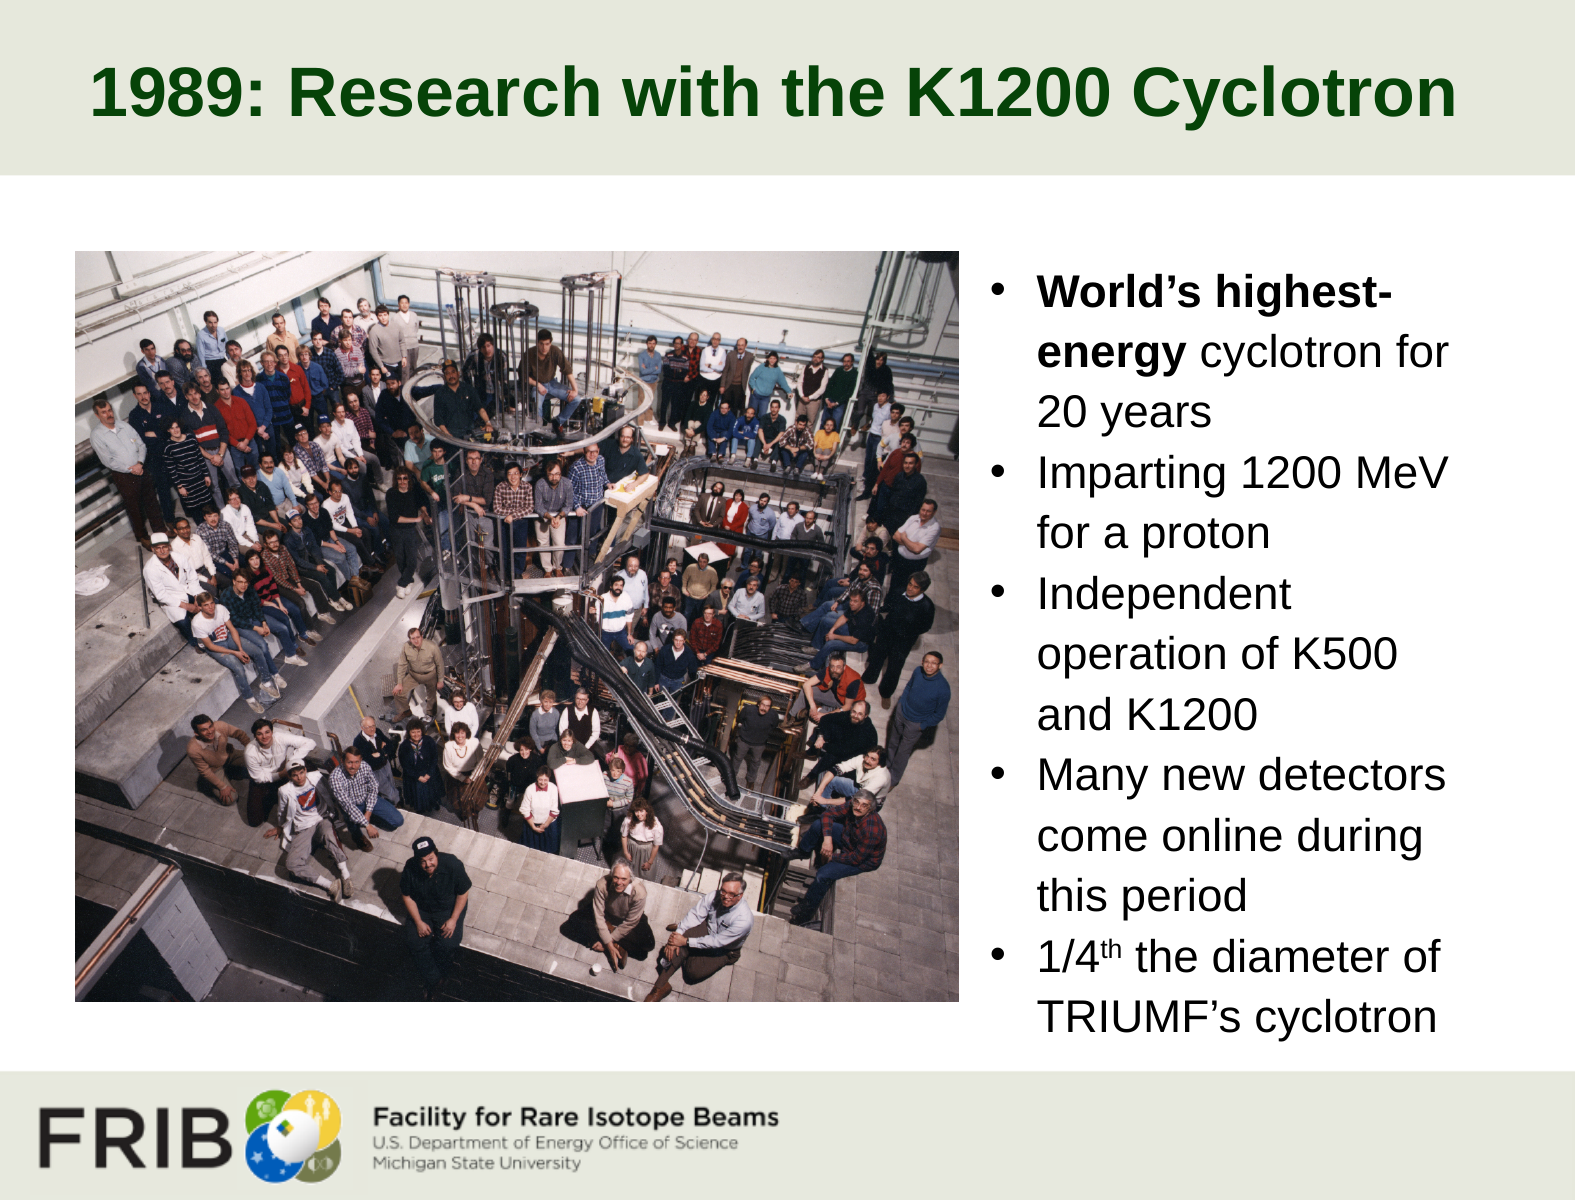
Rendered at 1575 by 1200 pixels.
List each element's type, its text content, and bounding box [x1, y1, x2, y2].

title 1989: Research with the K1200 Cyclotron [0, 50, 1549, 135]
text_box World’s highest-energy cyclotron for 20 years Imparting 1200 MeV for a proton Independent operation of K500 and K1200 Many new detectors come online during this period 1/4th the diameter of TRIUMF’s cyclotron [974, 248, 1500, 1050]
picture [0, 176, 1575, 1200]
